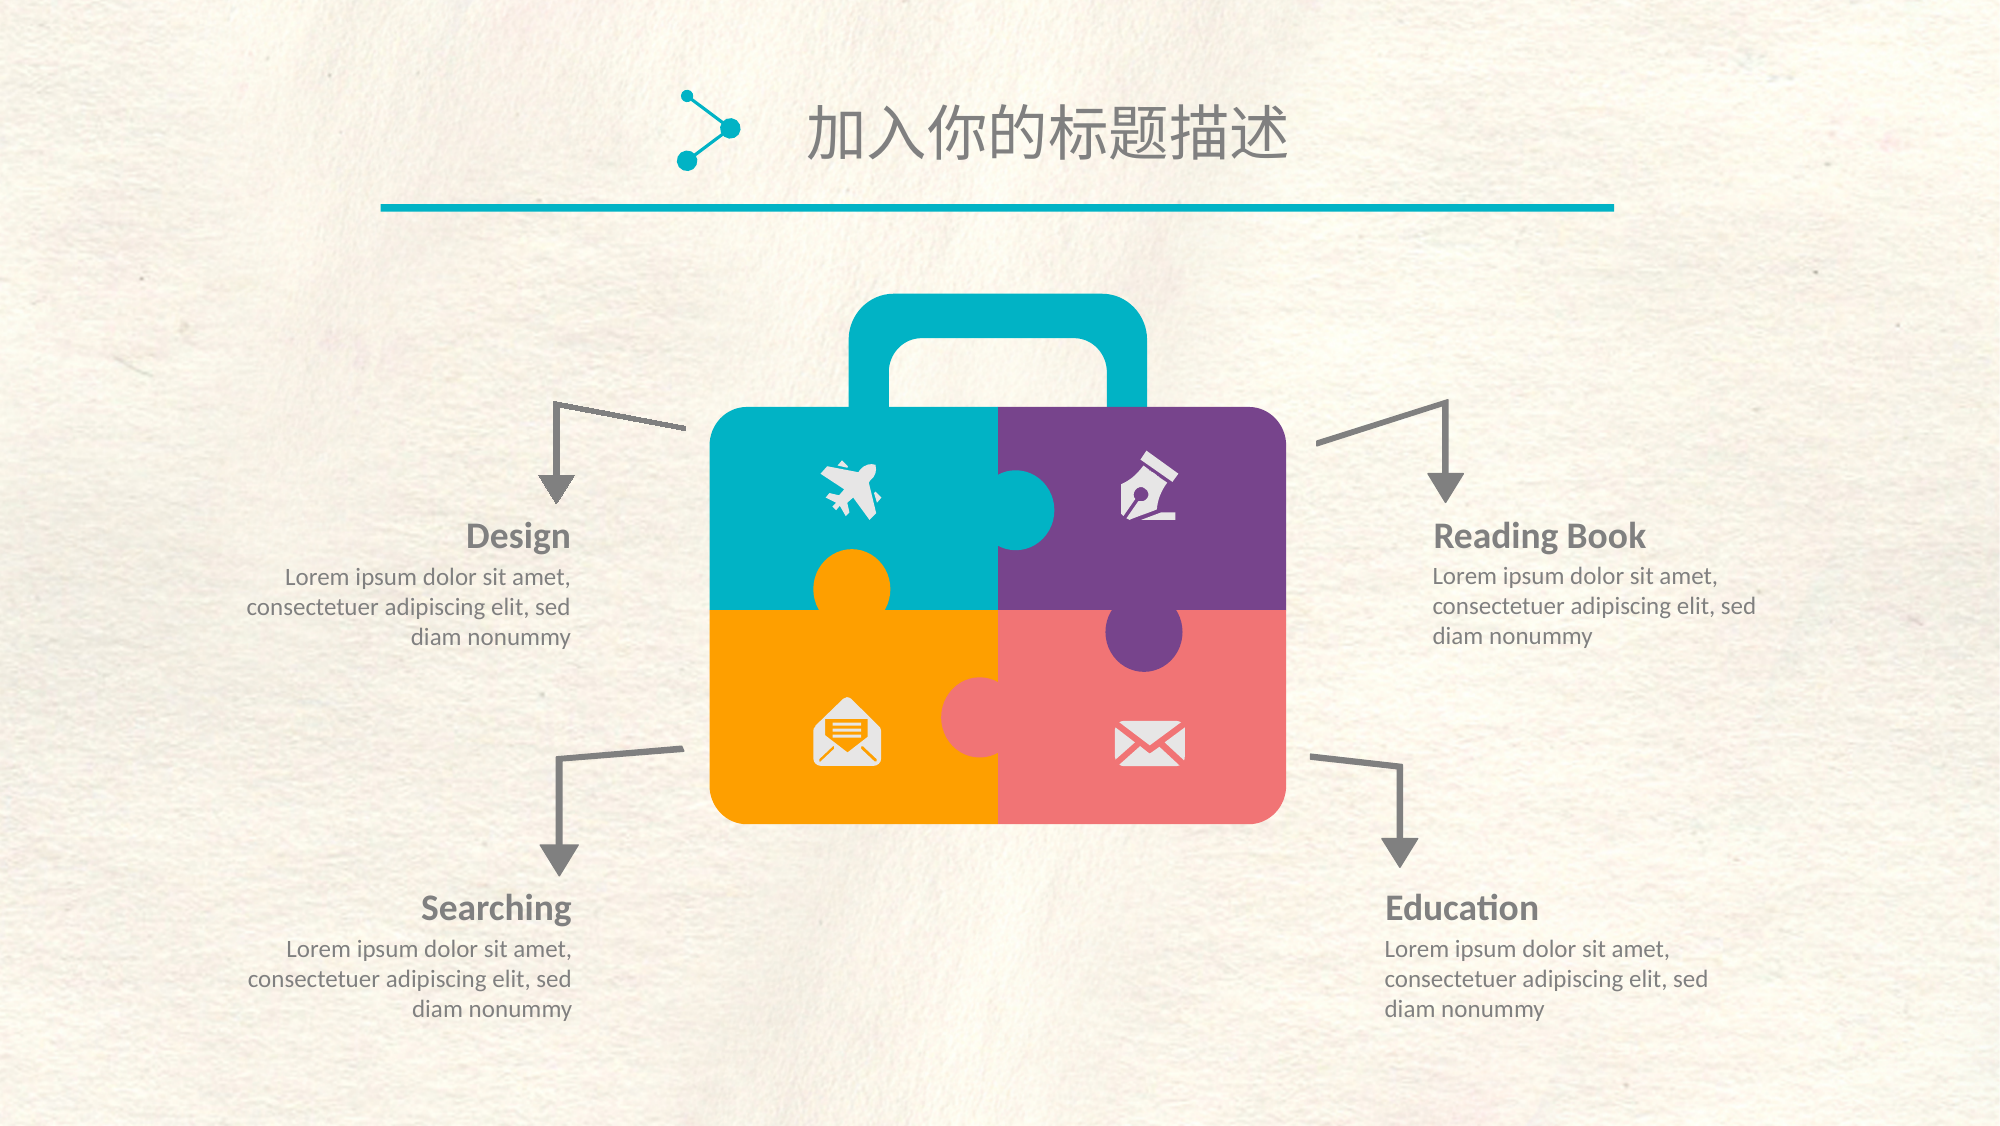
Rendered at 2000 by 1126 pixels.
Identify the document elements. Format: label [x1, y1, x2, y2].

text_box [540, 746, 685, 876]
text_box [538, 401, 686, 505]
text_box [1310, 753, 1418, 868]
text_box [1417, 503, 1803, 659]
text_box [709, 293, 1287, 825]
text_box [202, 875, 588, 1031]
text_box [1369, 875, 1755, 1031]
text_box [201, 503, 587, 660]
text_box [1316, 399, 1464, 503]
picture [0, 0, 2000, 1126]
text_box [380, 86, 1615, 212]
